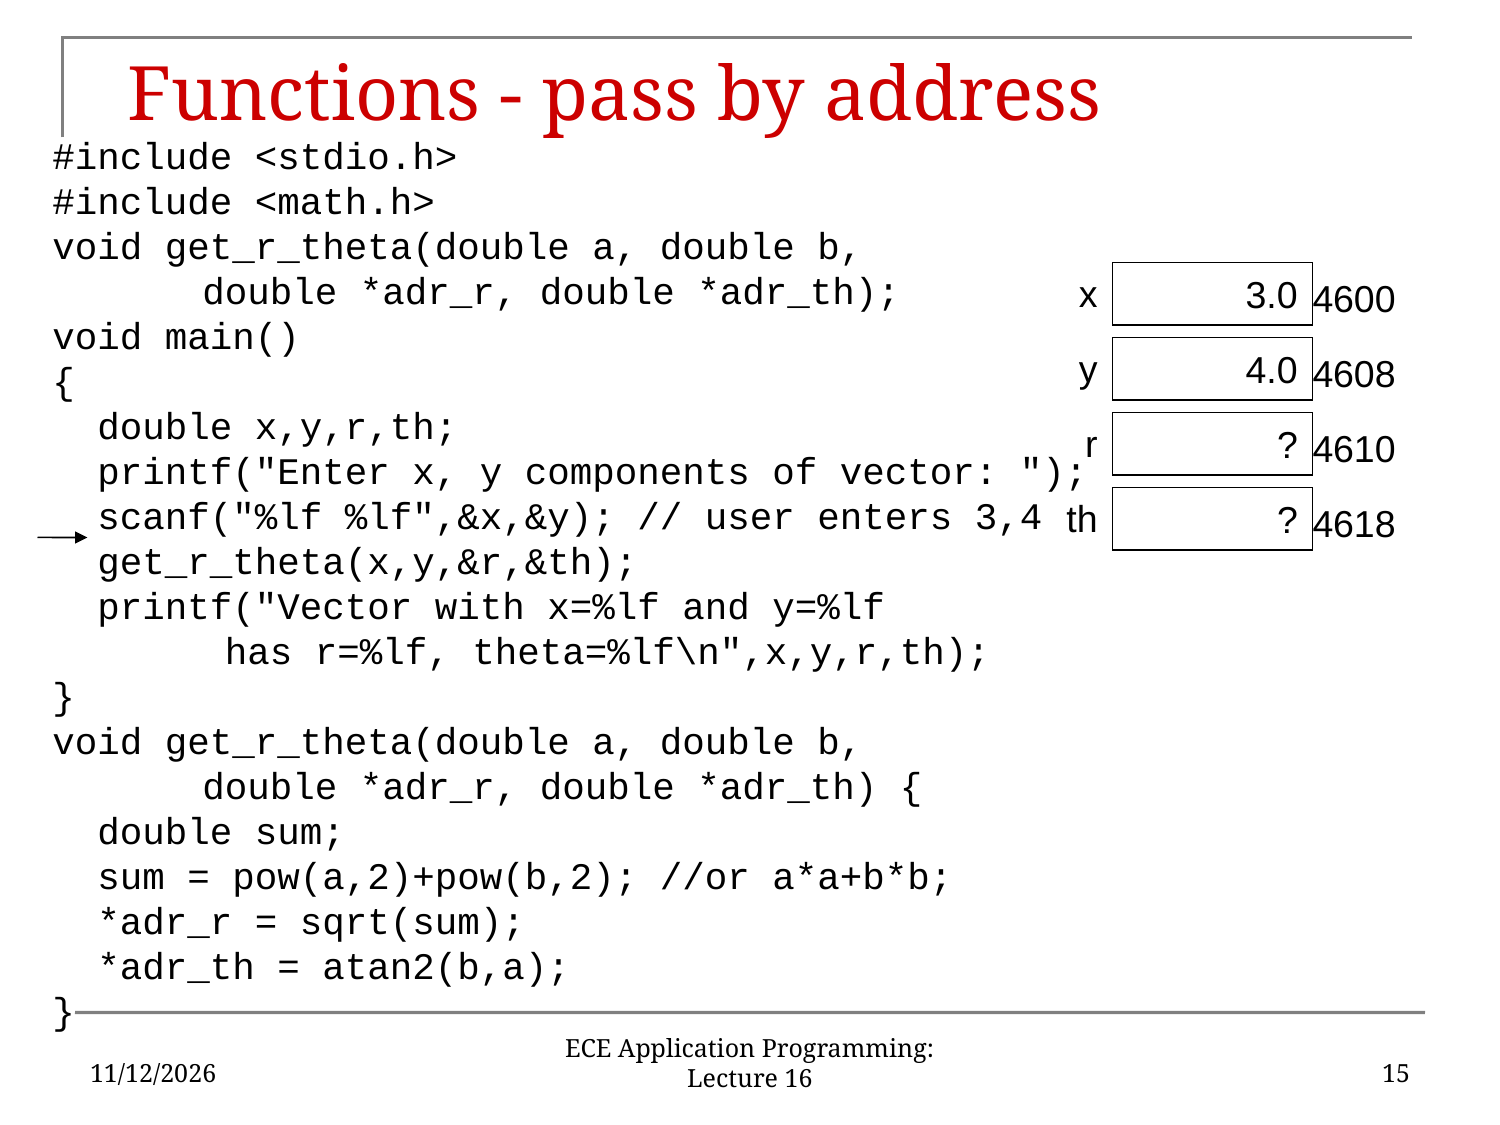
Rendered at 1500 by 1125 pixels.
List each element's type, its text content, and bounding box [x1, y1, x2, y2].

text_box ? [1112, 412, 1313, 475]
slide_number 15 [1074, 1023, 1426, 1100]
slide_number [74, 1023, 426, 1100]
text_box #include <stdio.h> #include <math.h> void get_r_theta(double a, double b, double *adr_r, double *adr_th); void main() { double x,y,r,th; printf("Enter x, y components of vector: "); scanf("%lf %lf",&x,&y); // user enters 3,4 get_r_theta(x,y,&r,&th); printf("Vector with x=%lf and y=%lf has r=%lf, theta=%lf\n",x,y,r,th); } void get_r_theta(double a, double b, double *adr_r, double *adr_th) { double sum; sum = pow(a,2)+pow(b,2); //or a*a+b*b; *adr_r = sqrt(sum); *adr_th = atan2(b,a); } [37, 124, 1413, 1040]
text_box 3.0 [1112, 262, 1313, 325]
text_box x [1049, 262, 1112, 323]
text_box ? [1112, 487, 1313, 550]
text_box y [1049, 337, 1112, 398]
text_box th [1049, 487, 1112, 548]
text_box 4600 [1312, 275, 1425, 321]
footer ECE Application Programming: Lecture 16 [512, 1024, 988, 1101]
text_box r [1049, 412, 1112, 473]
text_box 4608 [1312, 350, 1425, 396]
text_box 4618 [1312, 500, 1425, 546]
text_box 4610 [1312, 425, 1425, 471]
text_box [37, 531, 88, 544]
title Functions - pass by address [112, 37, 1388, 124]
text_box 4.0 [1112, 337, 1313, 400]
